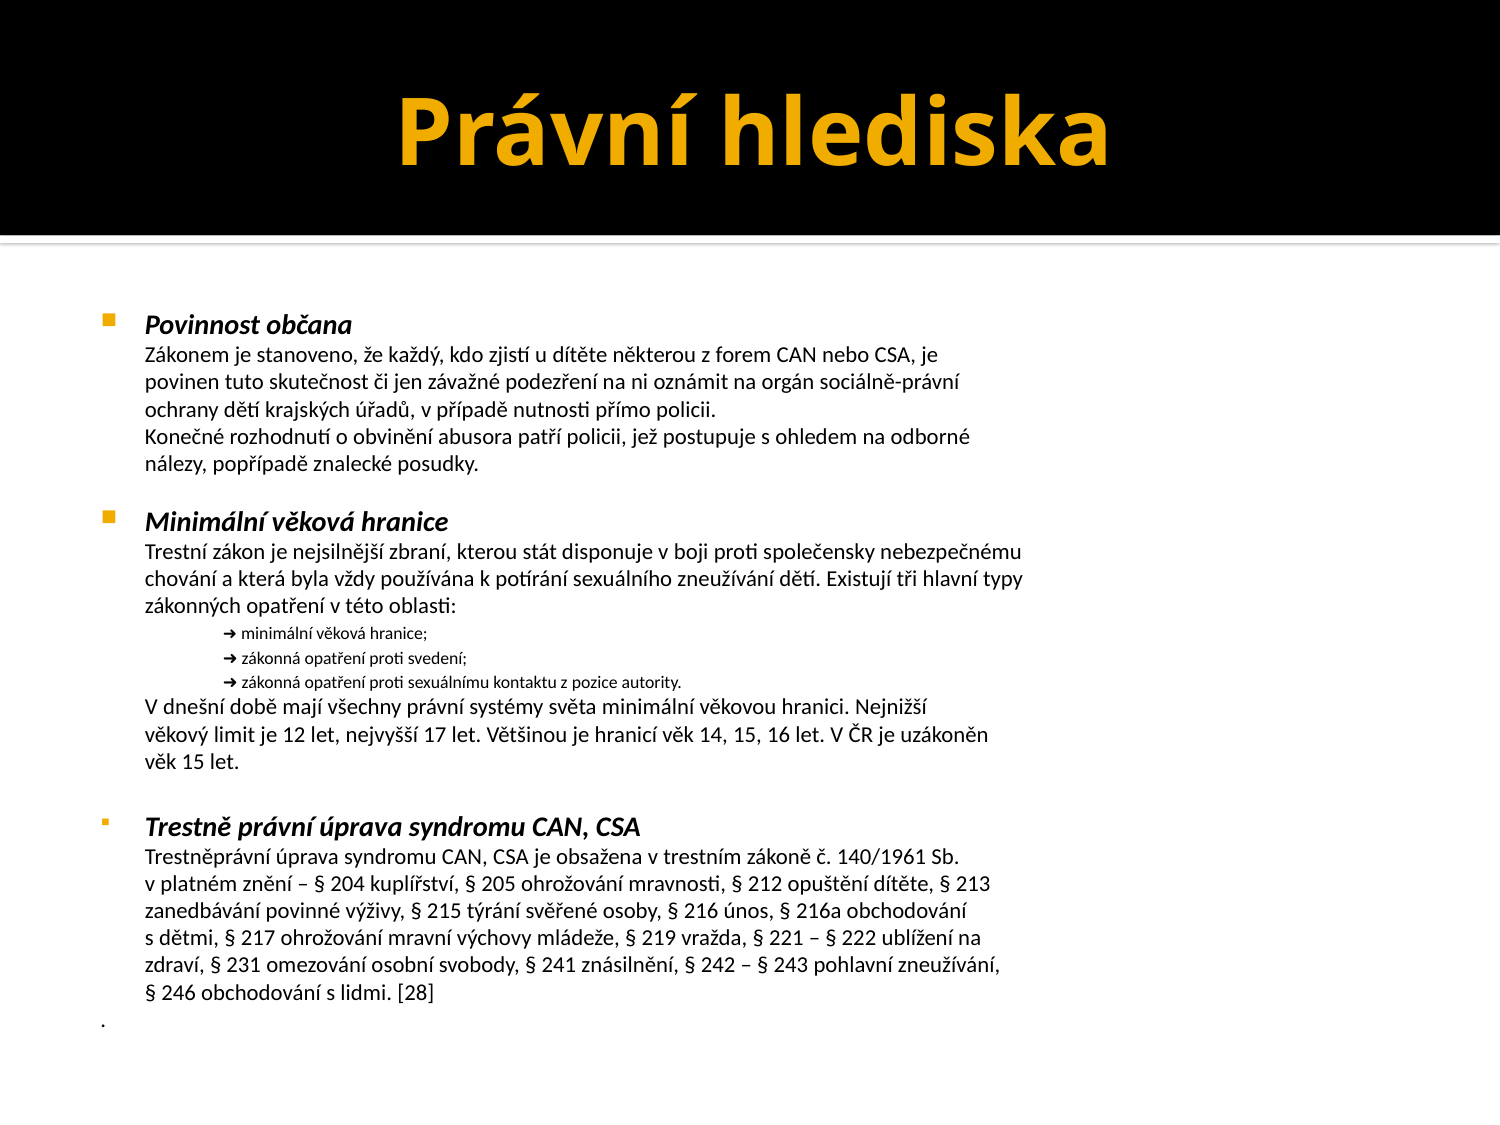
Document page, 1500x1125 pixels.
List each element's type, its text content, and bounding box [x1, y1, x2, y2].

title Právní hlediska [75, 25, 1425, 231]
list Povinnost občana Zákonem je stanoveno, že každý, kdo zjistí u dítěte některou z forem CAN nebo CSA, je povinen tuto skutečnost či jen závažné podezření na ni oznámit na orgán sociálně-právní ochrany dětí krajských úřadů, v případě nutnosti přímo policii. Konečné rozhodnutí o obvinění abusora patří policii, jež postupuje s ohledem na odborné nálezy, popřípadě znalecké posudky. Minimální věková hranice Trestní zákon je nejsilnější zbraní, kterou stát disponuje v boji proti společensky nebezpečnému chování a která byla vždy používána k potírání sexuálního zneužívání dětí. Existují tři hlavní typy zákonných opatření v této oblasti: ➜ minimální věková hranice; ➜ zákonná opatření proti svedení; ➜ zákonná opatření proti sexuálnímu kontaktu z pozice autority. V dnešní době mají všechny právní systémy světa minimální věkovou hranici. Nejnižší věkový limit je 12 let, nejvyšší 17 let. Většinou je hranicí věk 14, 15, 16 let. V ČR je uzákoněn věk 15 let. Trestně právní úprava syndromu CAN, CSA Trestněprávní úprava syndromu CAN, CSA je obsažena v trestním zákoně č. 140/1961 Sb. v platném znění – § 204 kuplířství, § 205 ohrožování mravnosti, § 212 opuštění dítěte, § 213 zanedbávání povinné výživy, § 215 týrání svěřené osoby, § 216 únos, § 216a obchodování s dětmi, § 217 ohrožování mravní výchovy mládeže, § 219 vražda, § 221 – § 222 ublížení na zdraví, § 231 omezování osobní svobody, § 241 znásilnění, § 242 – § 243 pohlavní zneužívání, § 246 obchodování s lidmi. [28] . [75, 291, 1425, 1050]
